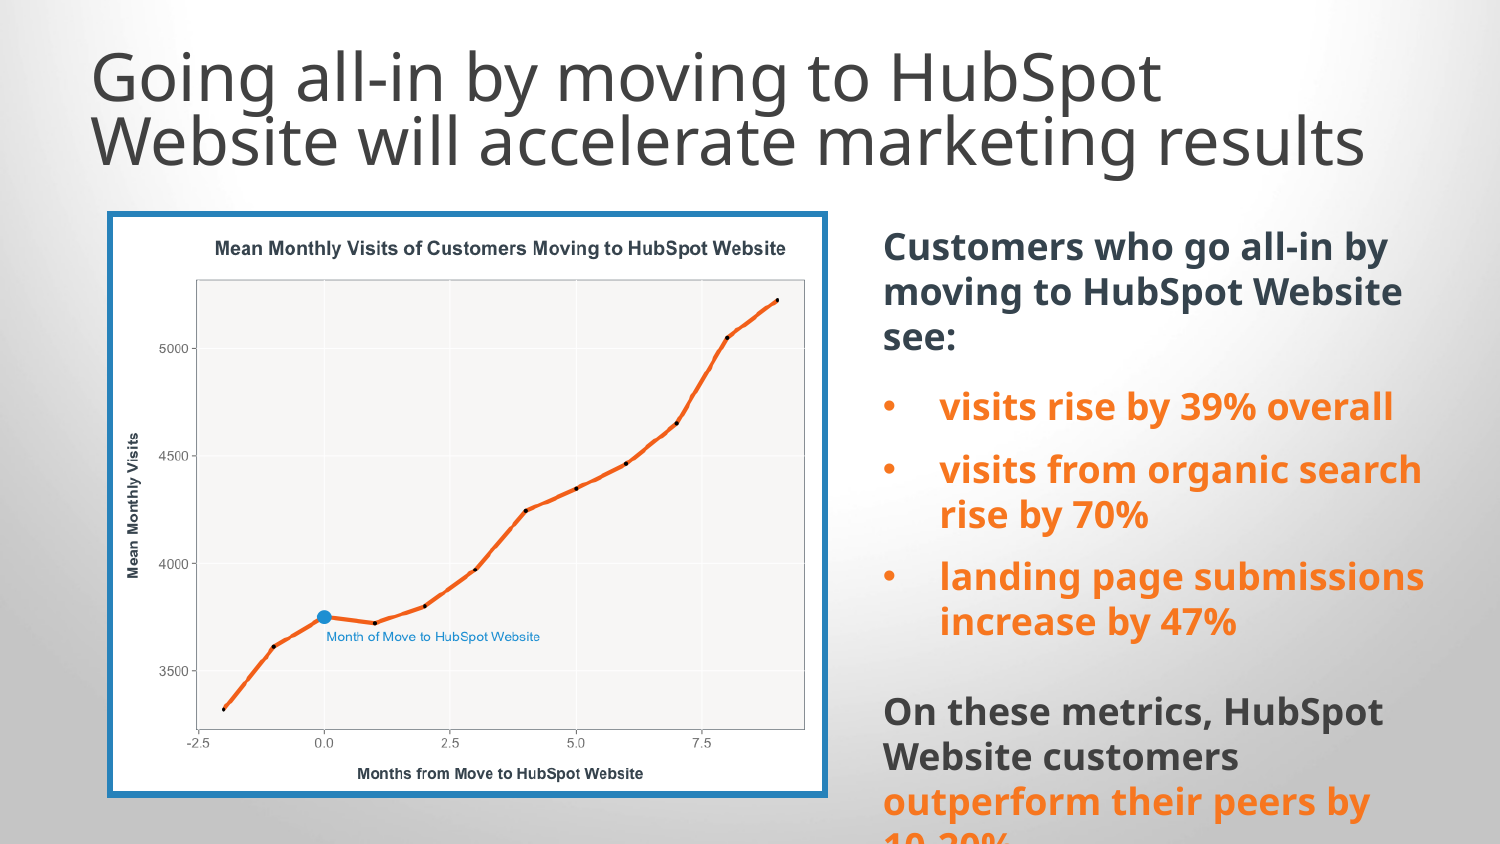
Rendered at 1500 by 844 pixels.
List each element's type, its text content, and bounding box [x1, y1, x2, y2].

picture [0, 0, 1500, 844]
text_box Customers who go all-in by moving to HubSpot Website see: visits rise by 39% overall visits from organic search rise by 70% landing page submissions increase by 47% On these metrics, HubSpot Website customers outperform their peers by 10-20%. [868, 215, 1450, 844]
list Going all-in by moving to HubSpot Website will accelerate marketing results [75, 42, 1426, 147]
